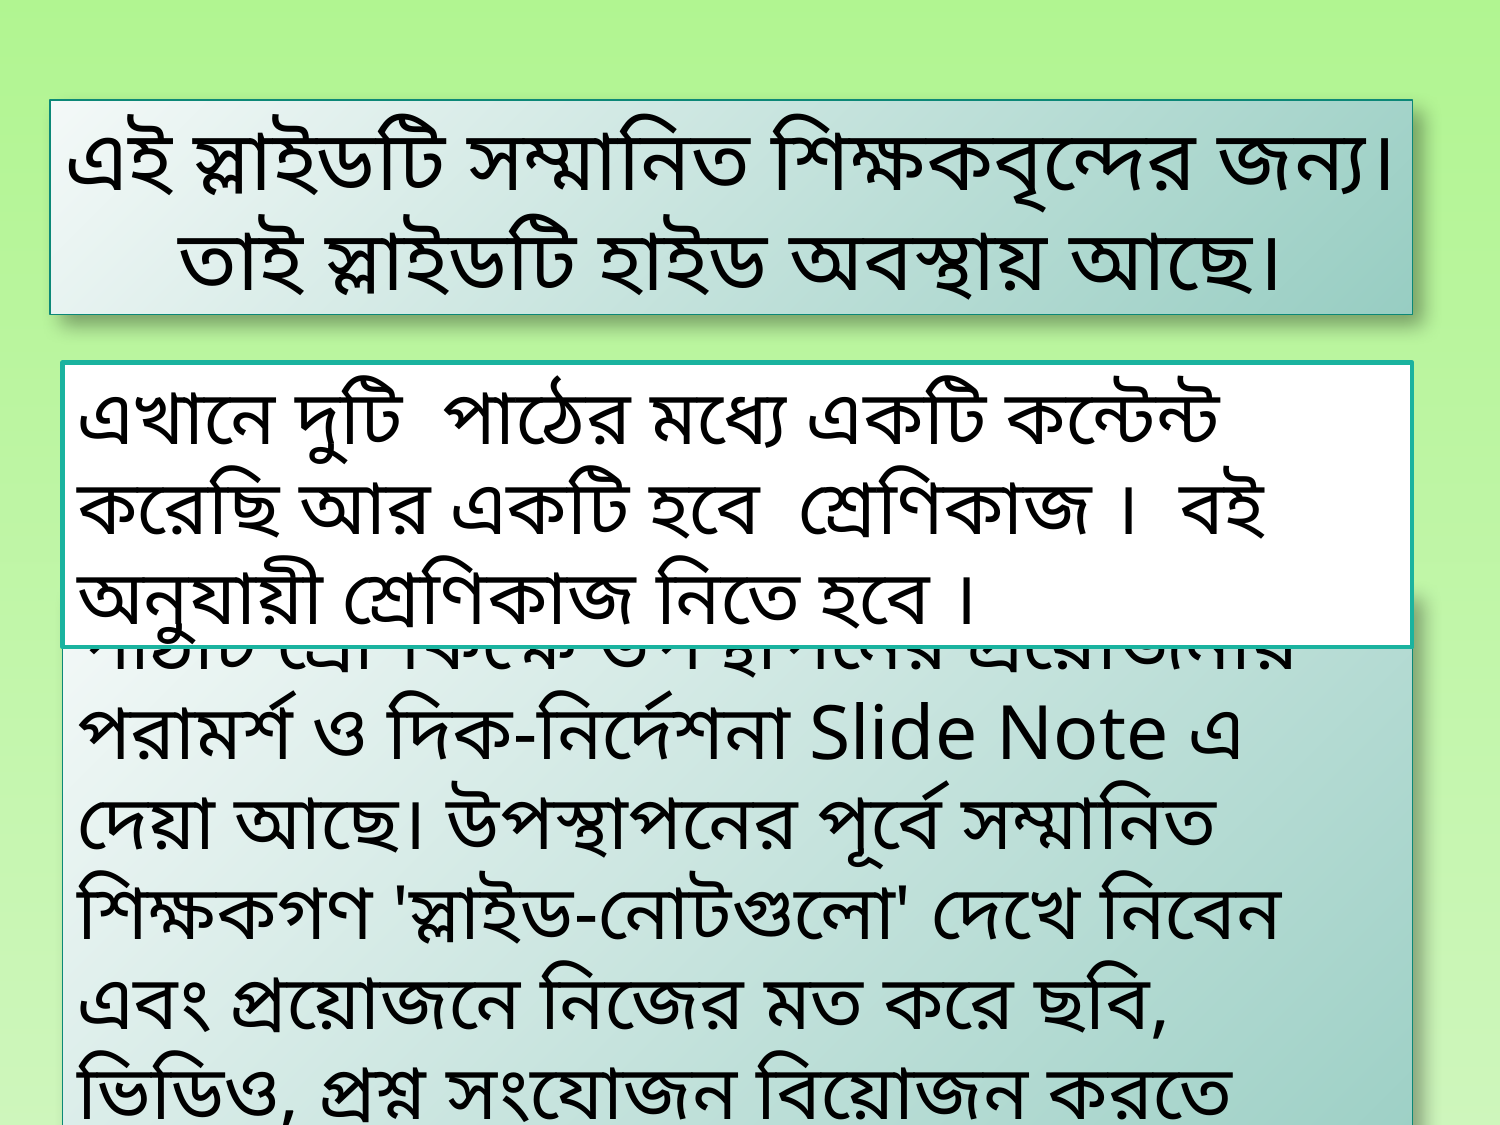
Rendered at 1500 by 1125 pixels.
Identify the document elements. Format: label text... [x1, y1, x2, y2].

text_box এই স্লাইডটি সম্মানিত শিক্ষকবৃন্দের জন্য। তাই স্লাইডটি হাইড অবস্থায় আছে। [49, 99, 1413, 315]
text_box পাঠটি শ্রেণিকক্ষে উপস্থাপনের প্রয়োজনীয় পরামর্শ ও দিক-নির্দেশনা Slide Note এ দেয়া আছে। উপস্থাপনের পূর্বে সম্মানিত শিক্ষকগণ 'স্লাইড-নোটগুলো' দেখে নিবেন এবং প্রয়োজনে নিজের মত করে ছবি, ভিডিও, প্রশ্ন সংযোজন বিয়োজন করতে পারেন। [62, 649, 1413, 1125]
text_box এখানে দুটি পাঠের মধ্যে একটি কন্টেন্ট করেছি আর একটি হবে শ্রেণিকাজ । বই অনুযায়ী শ্রেণিকাজ নিতে হবে । [60, 360, 1414, 649]
